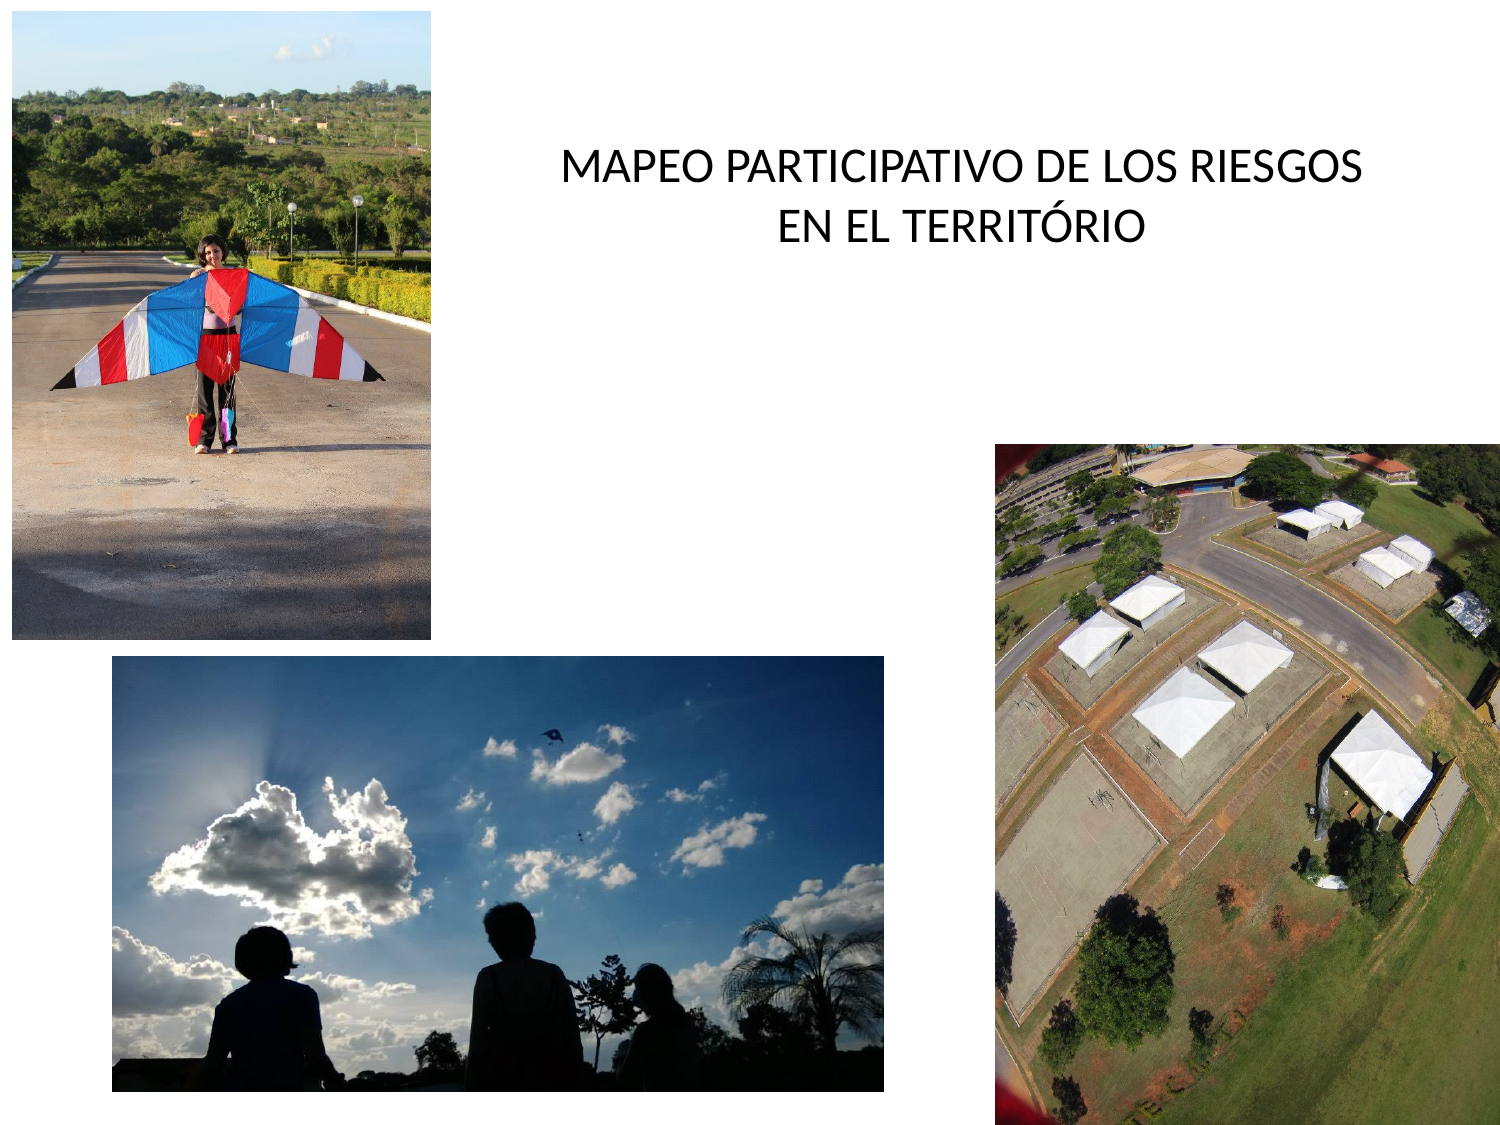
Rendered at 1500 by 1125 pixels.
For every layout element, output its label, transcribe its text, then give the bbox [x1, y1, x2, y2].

text_box MAPEO PARTICIPATIVO DE LOS RIESGOS EN EL TERRITÓRIO [537, 125, 1387, 261]
picture [995, 444, 1500, 1125]
picture [12, 11, 432, 640]
picture [111, 656, 884, 1092]
